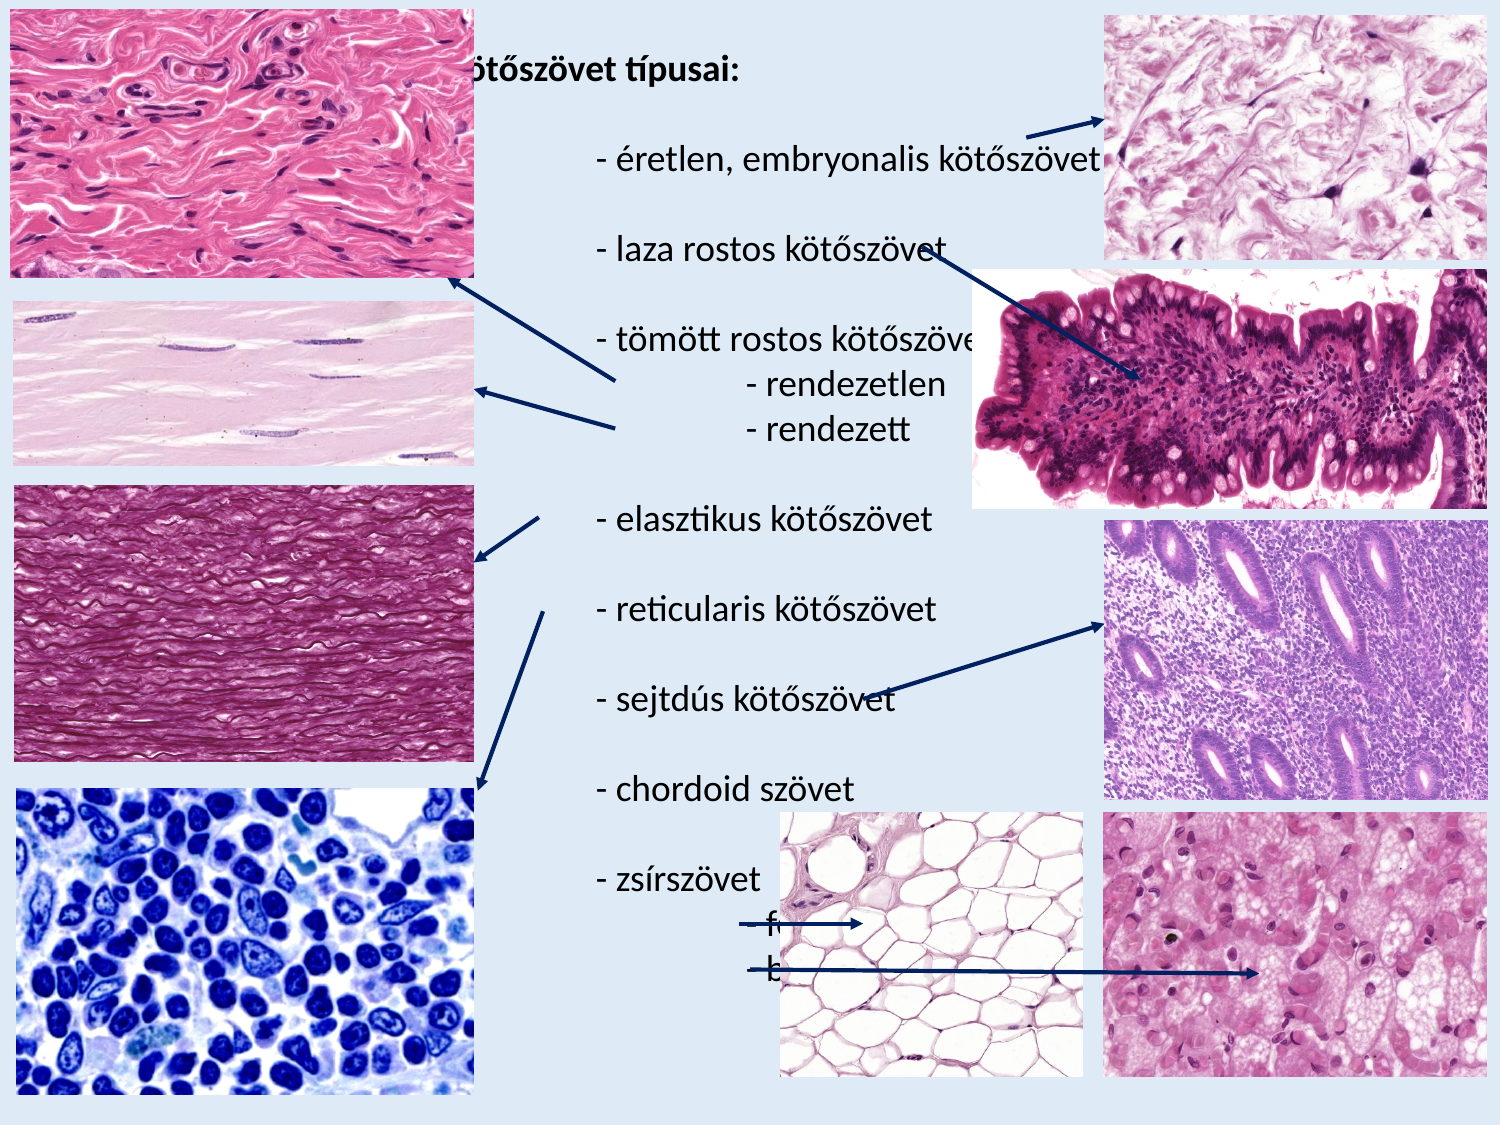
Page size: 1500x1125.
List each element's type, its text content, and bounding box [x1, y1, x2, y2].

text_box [749, 969, 1260, 974]
picture [10, 9, 474, 278]
picture [1104, 520, 1488, 800]
text_box Kötőszövet típusai: - éretlen, embryonalis kötőszövet - laza rostos kötőszövet - tömött rostos kötőszövet - rendezetlen - rendezett - elasztikus kötőszövet - reticularis kötőszövet - sejtdús kötőszövet - chordoid szövet - zsírszövet - fehér - barna [431, 36, 1117, 996]
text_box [1026, 119, 1105, 138]
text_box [477, 611, 543, 791]
picture [1104, 15, 1487, 260]
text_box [863, 623, 1105, 700]
picture [972, 269, 1487, 509]
picture [1103, 812, 1487, 1077]
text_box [447, 277, 616, 382]
picture [13, 301, 474, 466]
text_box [473, 517, 539, 563]
picture [780, 812, 1083, 969]
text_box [474, 389, 616, 429]
picture [14, 485, 474, 763]
picture [780, 974, 1083, 1077]
picture [16, 788, 474, 1095]
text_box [921, 246, 1141, 380]
